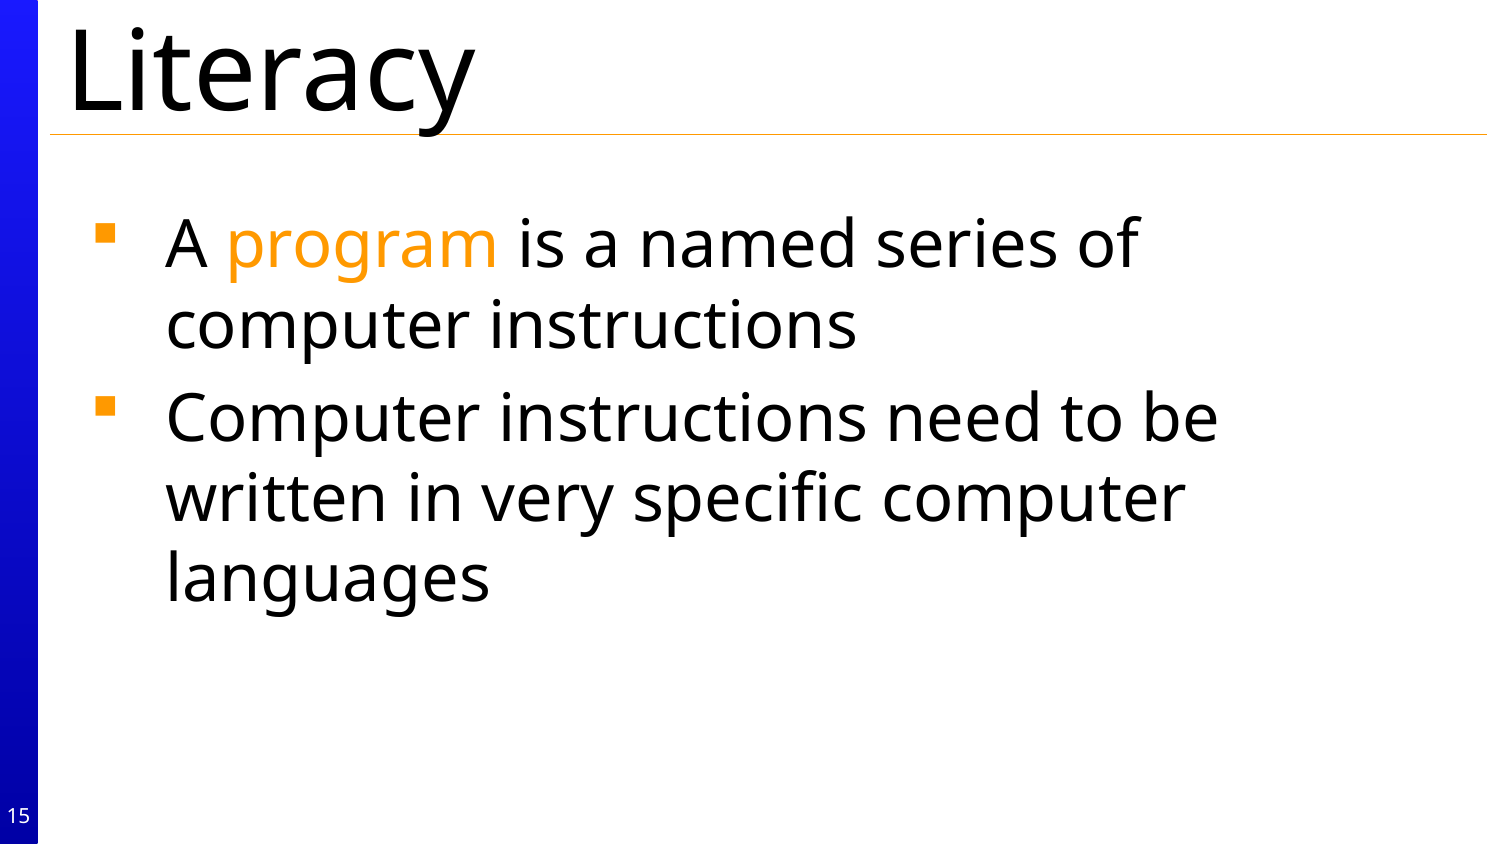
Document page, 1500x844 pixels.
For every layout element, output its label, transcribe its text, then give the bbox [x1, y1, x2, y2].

title Literacy [50, 9, 1488, 122]
list A program is a named series of computer instructions Computer instructions need to be written in very specific computer languages [75, 193, 1475, 844]
slide_number 15 [0, 794, 37, 840]
